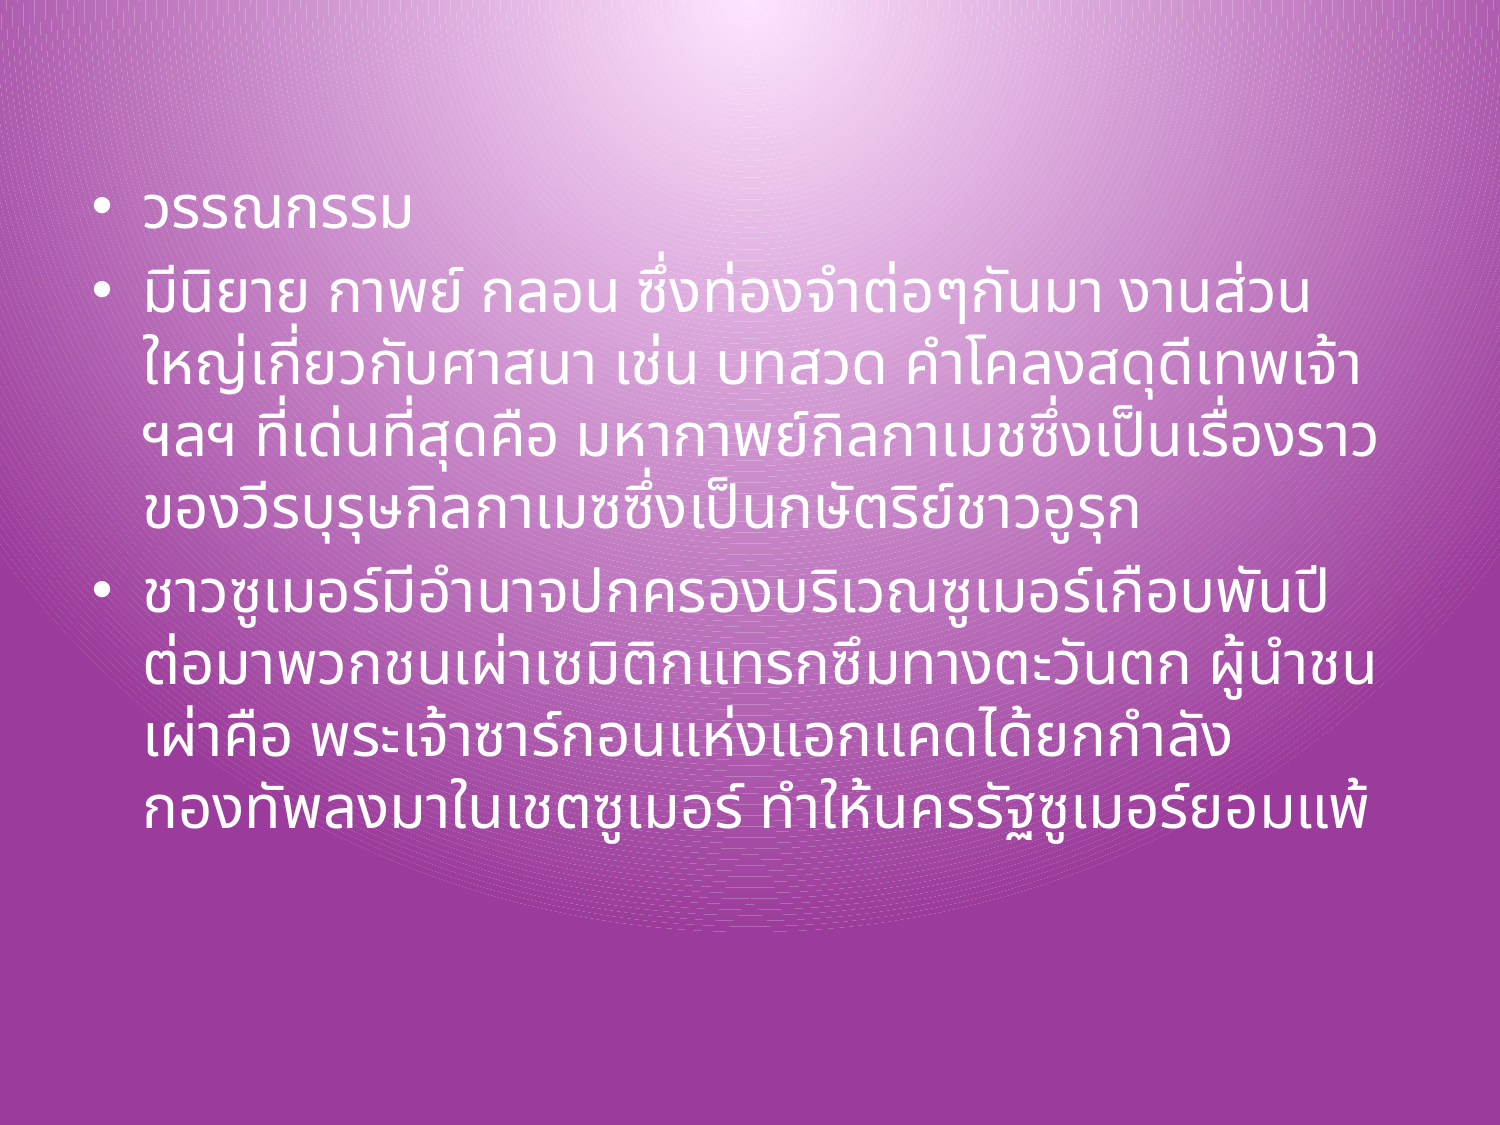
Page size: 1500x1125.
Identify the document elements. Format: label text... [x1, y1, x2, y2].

list วรรณกรรม มีนิยาย กาพย์ กลอน ซึ่งท่องจำต่อๆกันมา งานส่วนใหญ่เกี่ยวกับศาสนา เช่น บทสวด คำโคลงสดุดีเทพเจ้า ฯลฯ ที่เด่นที่สุดคือ มหากาพย์กิลกาเมชซึ่งเป็นเรื่องราวของวีรบุรุษกิลกาเมซซึ่งเป็นกษัตริย์ชาวอูรุก ชาวซูเมอร์มีอำนาจปกครองบริเวณซูเมอร์เกือบพันปี ต่อมาพวกชนเผ่าเซมิติกแทรกซึมทางตะวันตก ผู้นำชนเผ่าคือ พระเจ้าซาร์กอนแห่งแอกแคดได้ยกกำลังกองทัพลงมาในเชตซูเมอร์ ทำให้นครรัฐซูเมอร์ยอมแพ้ [76, 160, 1427, 904]
